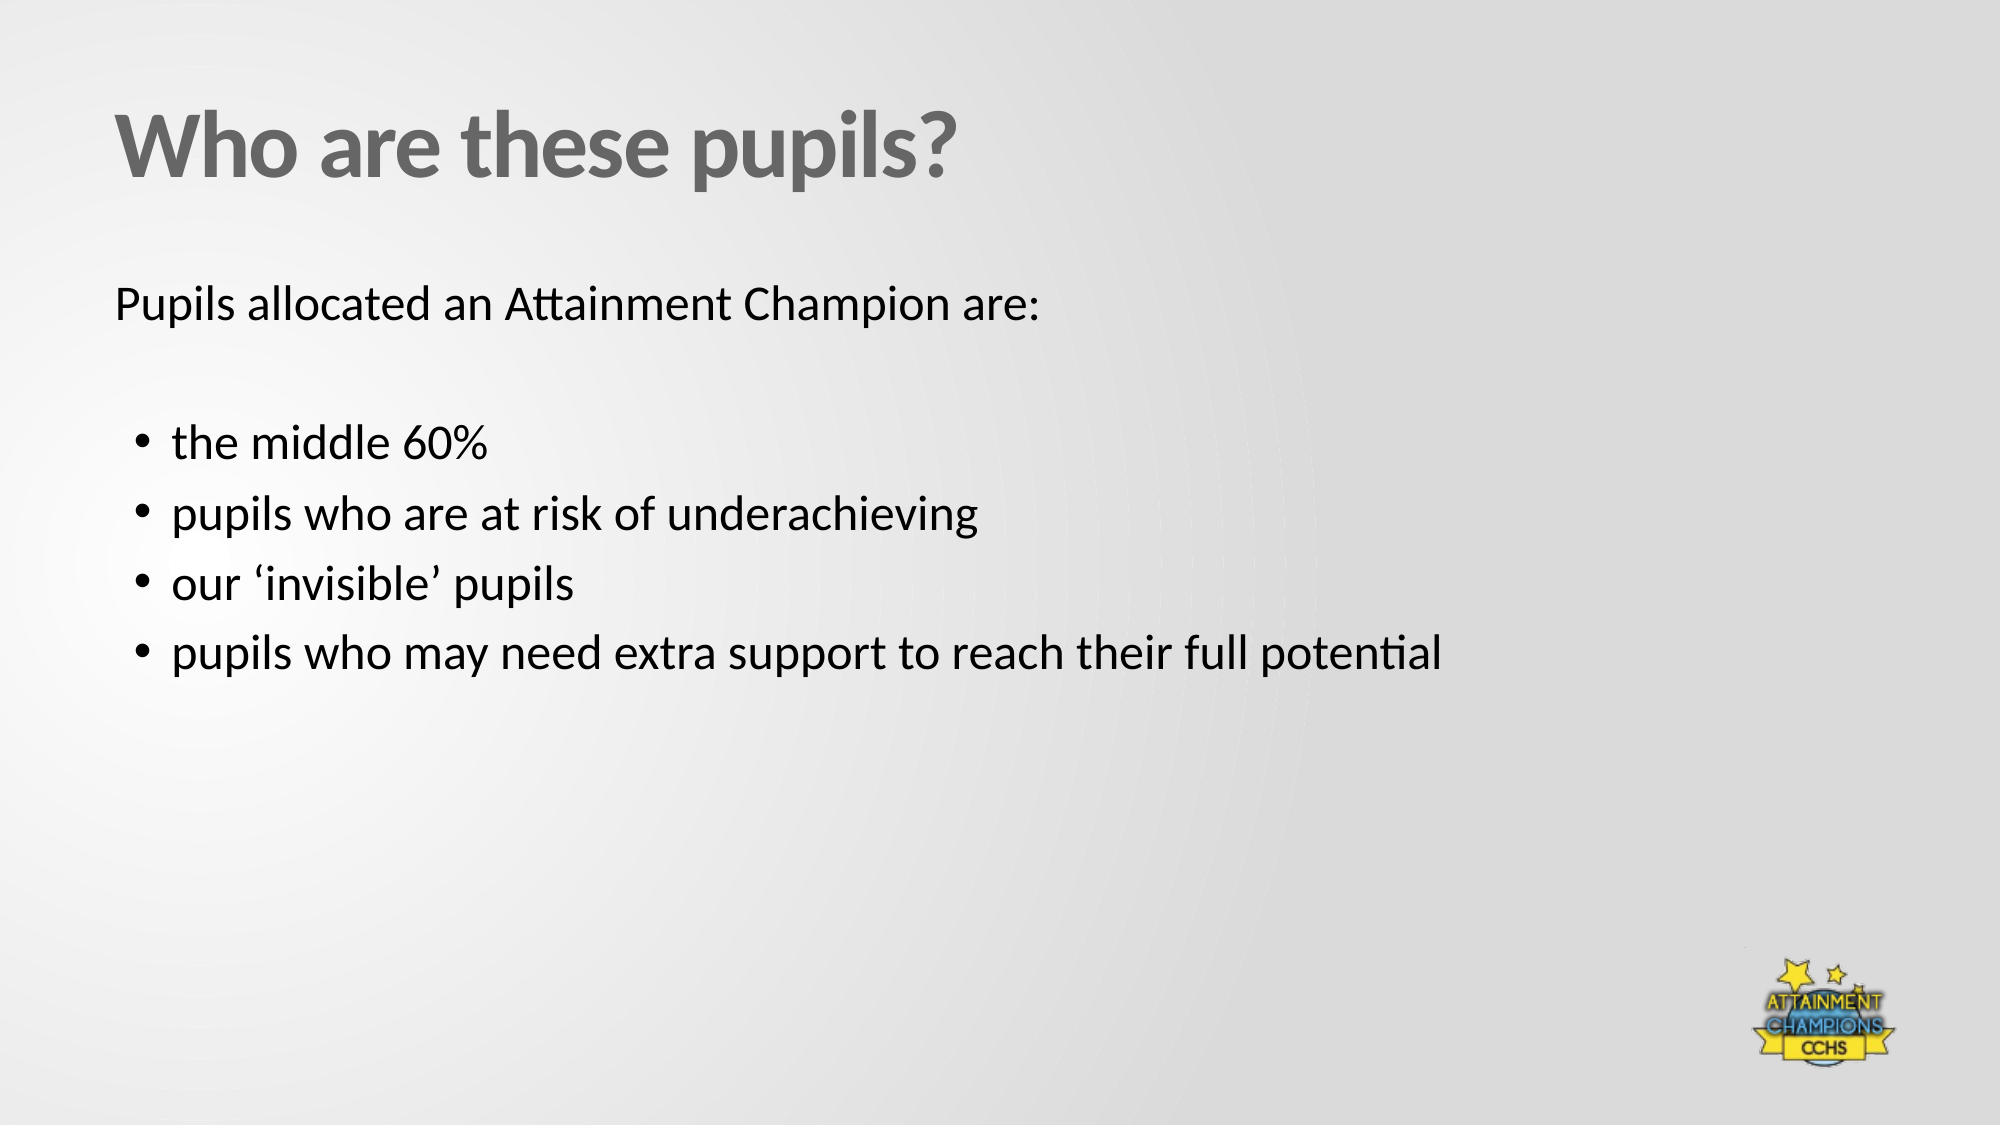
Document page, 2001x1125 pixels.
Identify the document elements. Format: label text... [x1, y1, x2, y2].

list Pupils allocated an Attainment Champion are: the middle 60% pupils who are at risk of underachieving our ‘invisible’ pupils pupils who may need extra support to reach their full potential [99, 262, 1767, 1051]
title Who are these pupils? [99, 45, 1767, 233]
picture [1743, 946, 1903, 1081]
